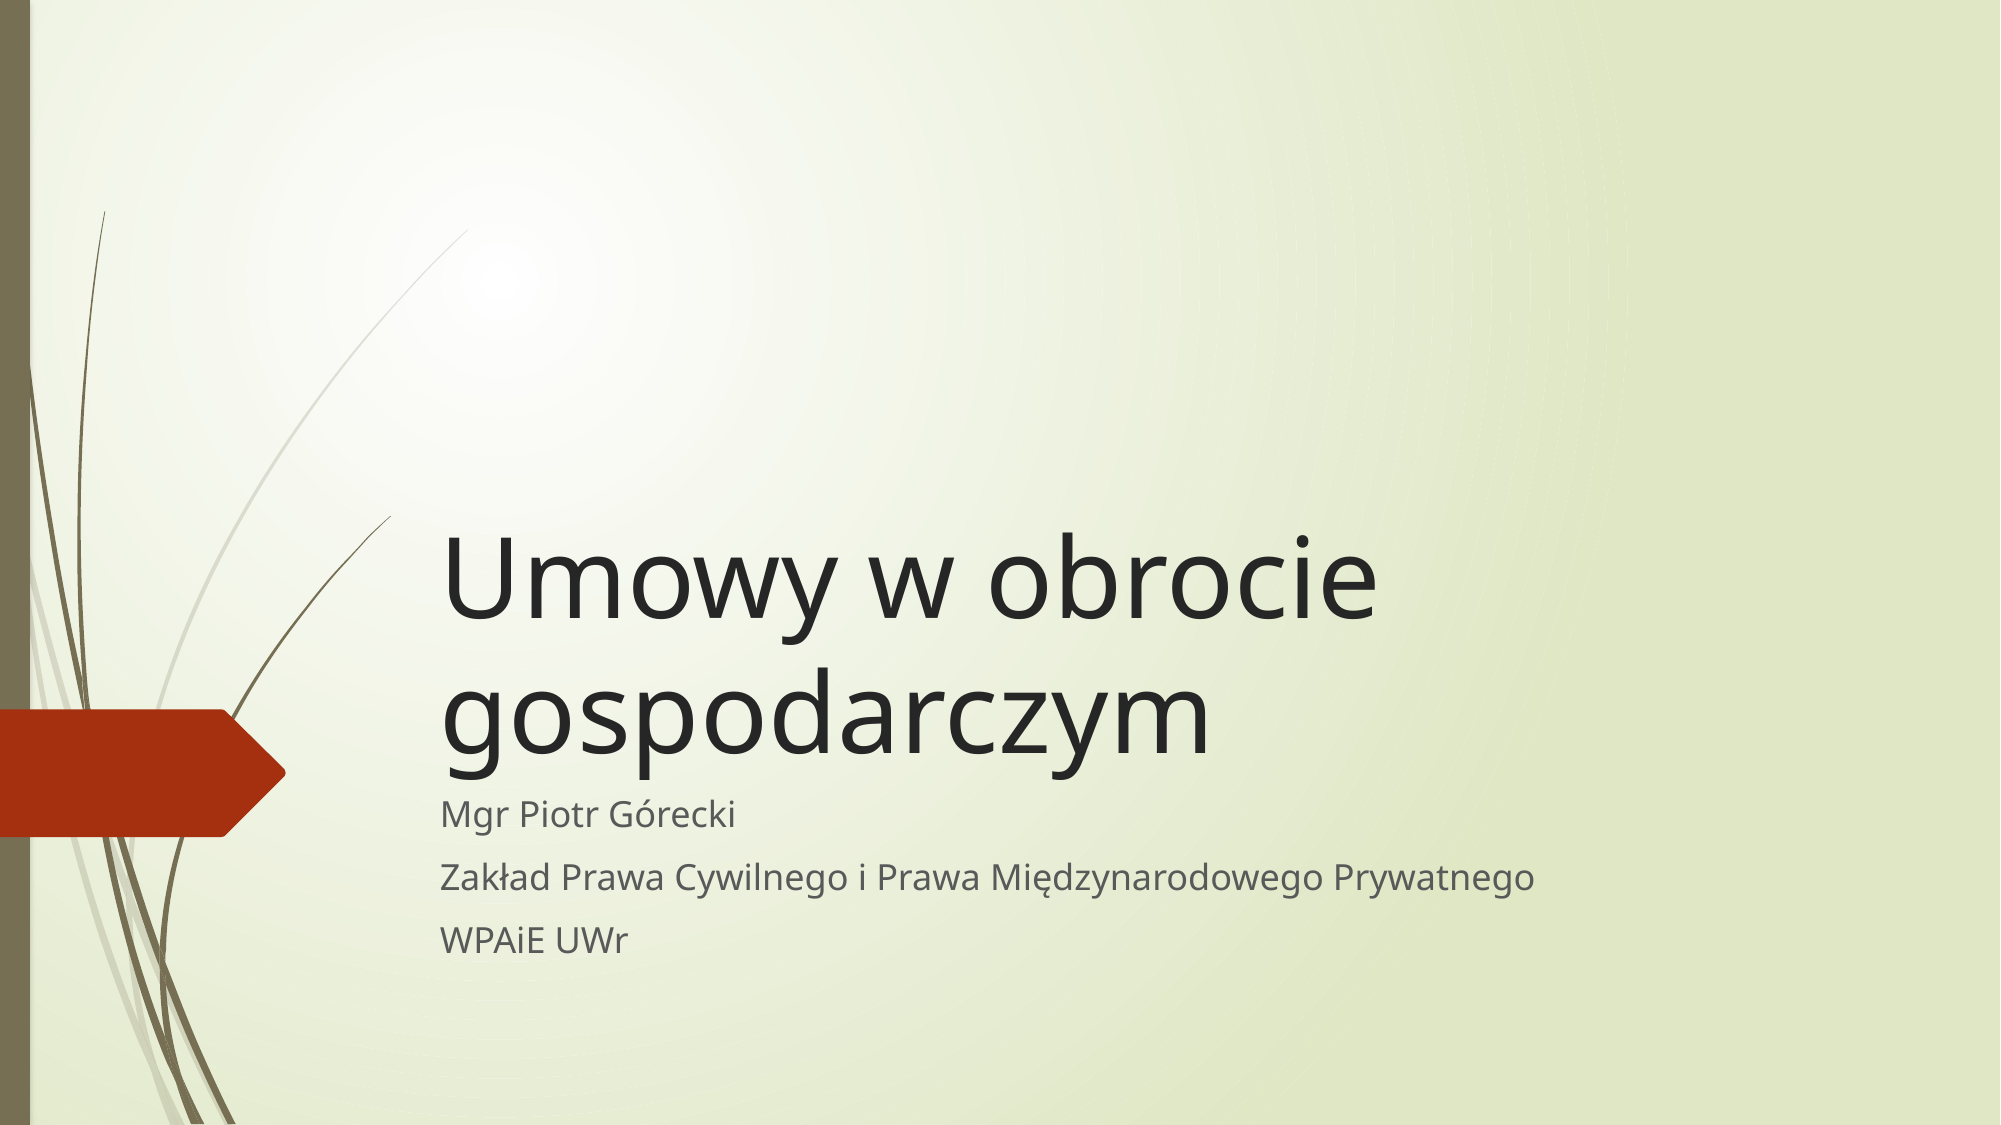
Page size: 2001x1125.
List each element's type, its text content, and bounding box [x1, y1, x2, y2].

title Umowy w obrocie gospodarczym [424, 412, 1888, 783]
subtitle Mgr Piotr Górecki Zakład Prawa Cywilnego i Prawa Międzynarodowego Prywatnego WPAiE UWr [424, 783, 1888, 969]
